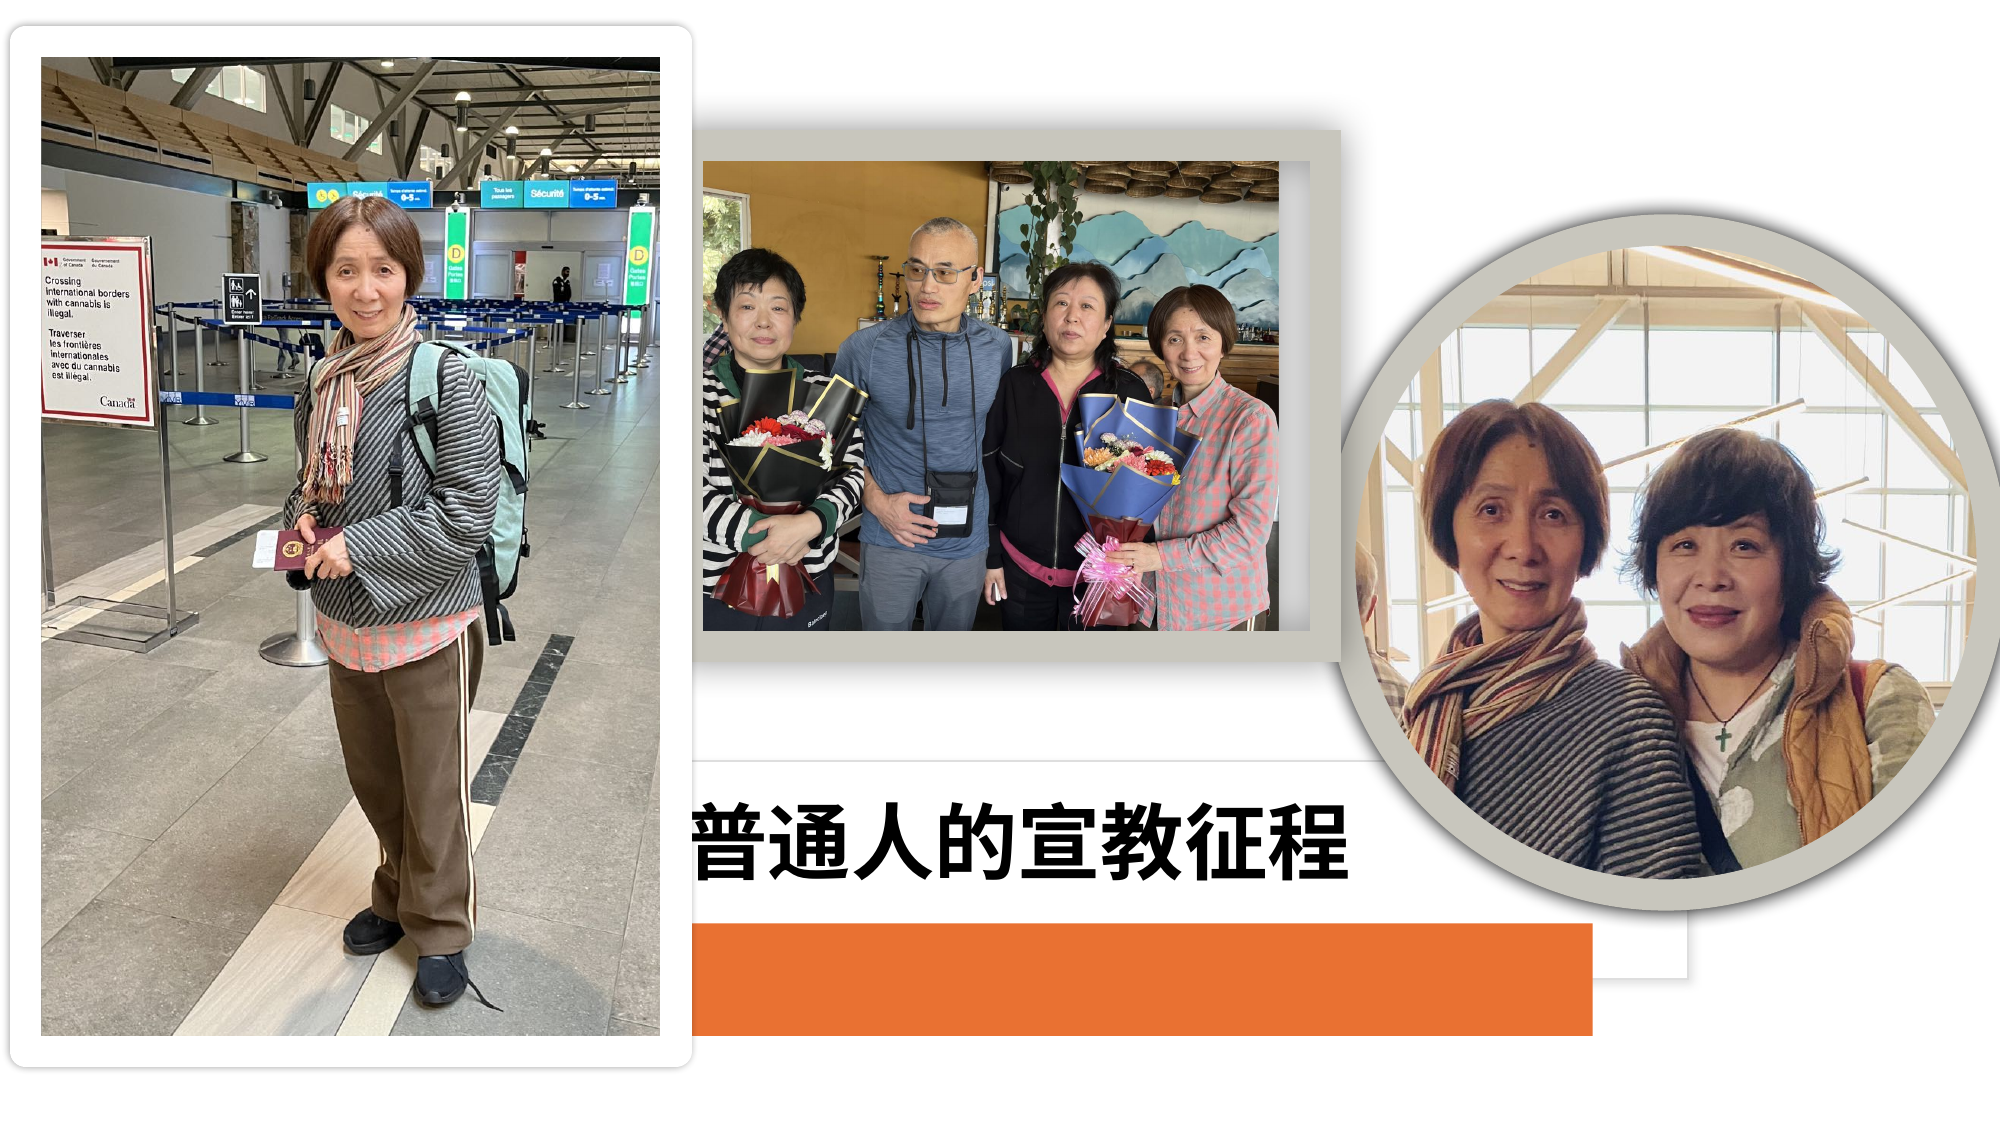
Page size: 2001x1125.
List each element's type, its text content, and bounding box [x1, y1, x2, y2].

text_box [0, 0, 2000, 1125]
title 普通人的宣教征程 [696, 775, 1582, 918]
picture [40, 56, 661, 1037]
text_box [696, 759, 1339, 775]
text_box [696, 922, 1594, 1037]
picture [1339, 229, 1993, 896]
text_box [696, 918, 1689, 981]
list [701, 160, 1311, 632]
